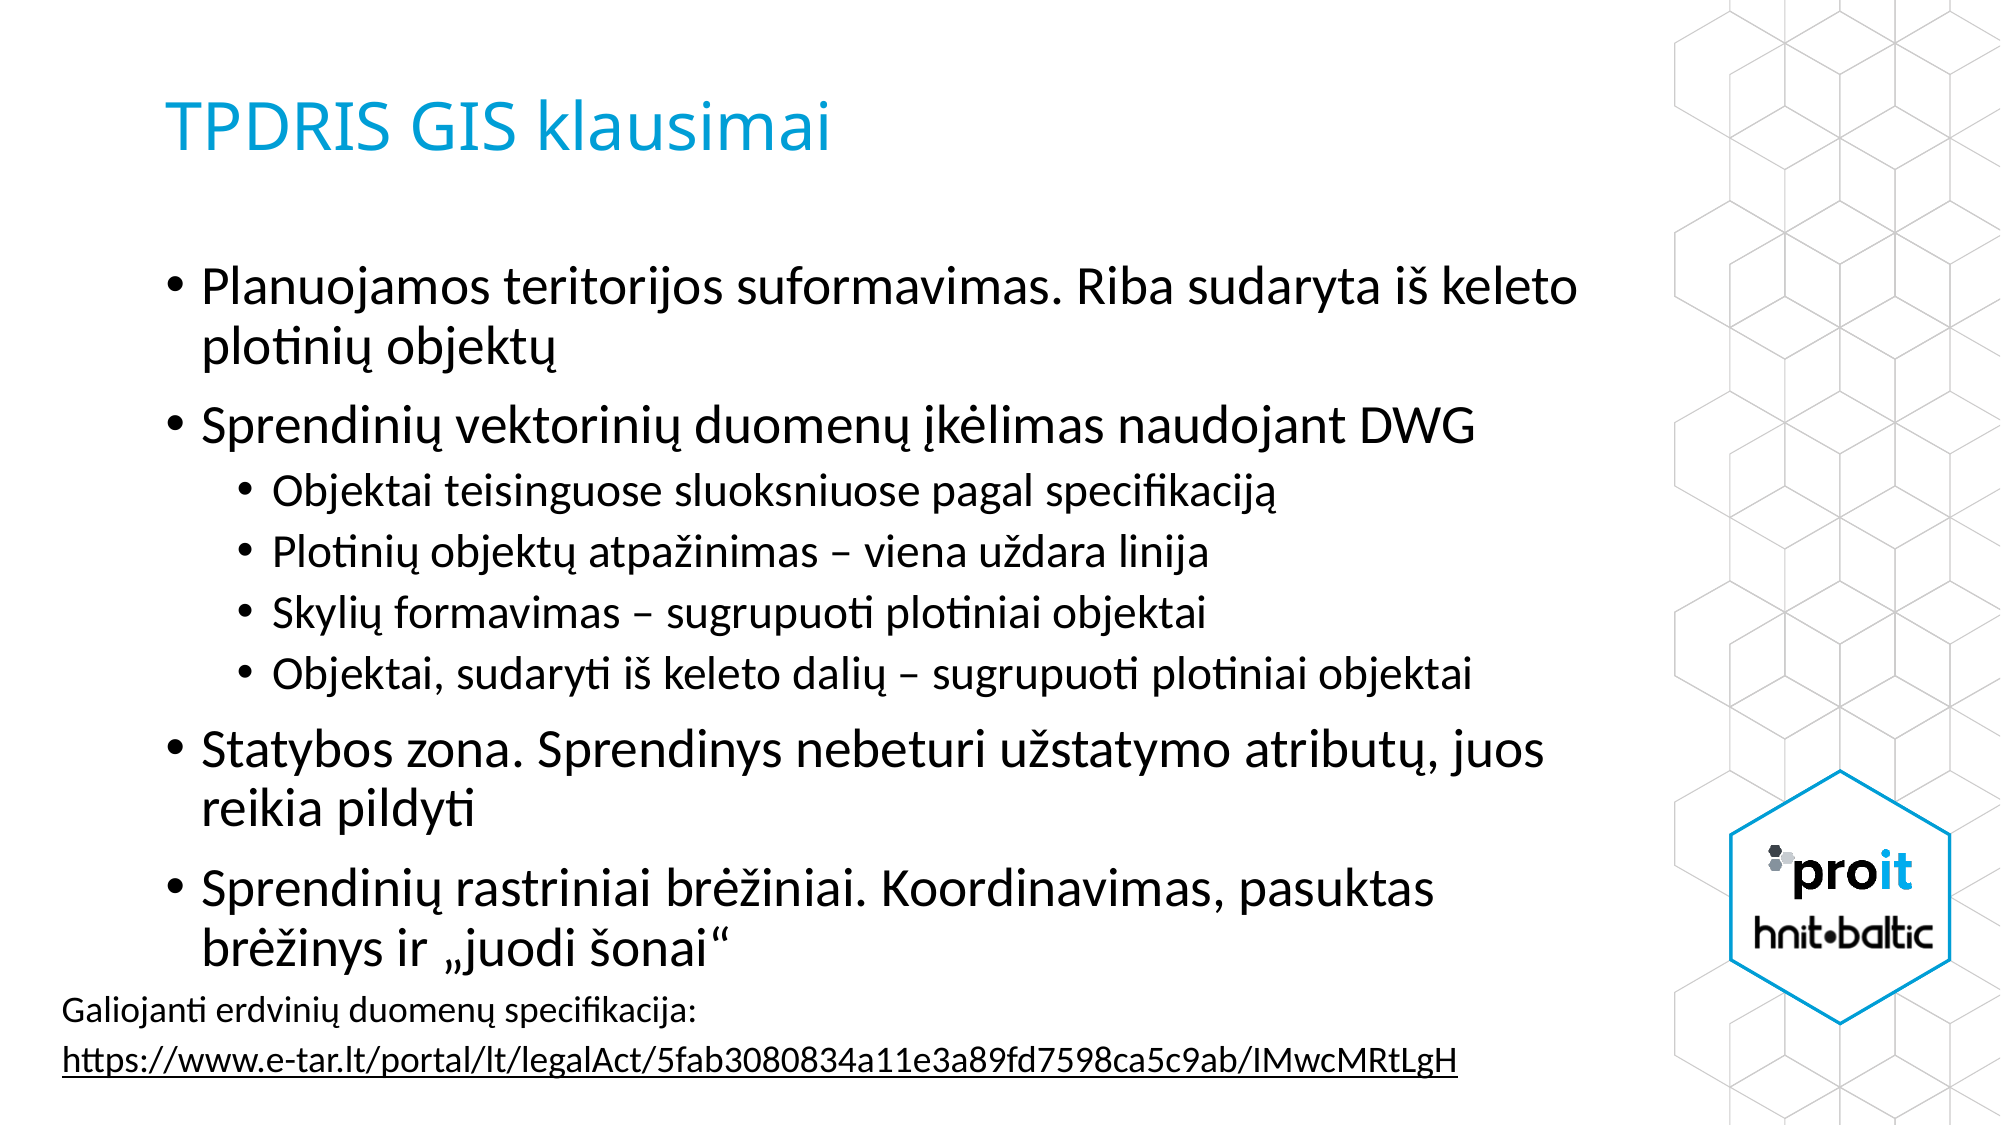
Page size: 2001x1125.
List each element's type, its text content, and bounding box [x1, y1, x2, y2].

text_box https://www.e-tar.lt/portal/lt/legalAct/5fab3080834a11e3a89fd7598ca5c9ab/IMwcMRtLgH [47, 1027, 1645, 1088]
picture [1754, 815, 1934, 951]
list Planuojamos teritorijos suformavimas. Riba sudaryta iš keleto plotinių objektų Sprendinių vektorinių duomenų įkėlimas naudojant DWG Objektai teisinguose sluoksniuose pagal specifikaciją Plotinių objektų atpažinimas – viena uždara linija Skylių formavimas – sugrupuoti plotiniai objektai Objektai, sudaryti iš keleto dalių – sugrupuoti plotiniai objektai Statybos zona. Sprendinys nebeturi užstatymo atributų, juos reikia pildyti Sprendinių rastriniai brėžiniai. Koordinavimas, pasuktas brėžinys ir „juodi šonai“ [150, 249, 1634, 988]
text_box Galiojanti erdvinių duomenų specifikacija: [46, 977, 731, 1037]
title TPDRIS GIS klausimai [150, 49, 1631, 209]
